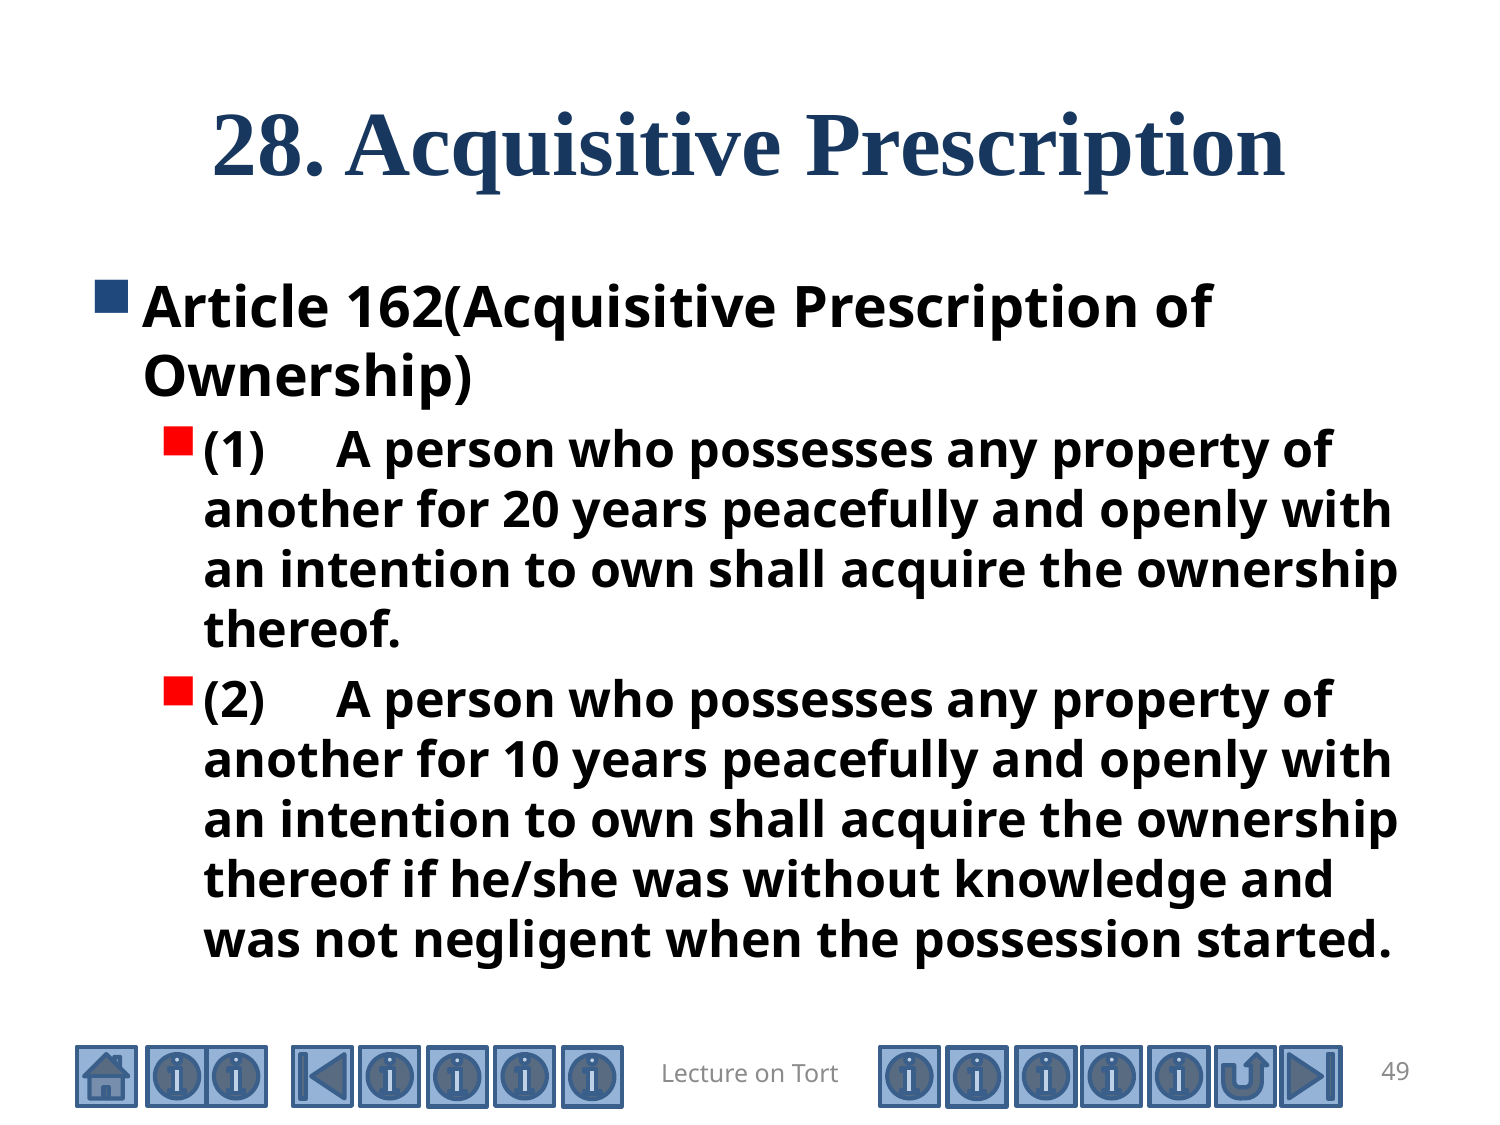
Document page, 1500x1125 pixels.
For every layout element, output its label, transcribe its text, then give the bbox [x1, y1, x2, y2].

title 28. Acquisitive Prescription [75, 45, 1425, 233]
slide_number 49 [1074, 1042, 1425, 1103]
list Article 162(Acquisitive Prescription of Ownership) (1) A person who possesses any property of another for 20 years peacefully and openly with an intention to own shall acquire the ownership thereof. (2) A person who possesses any property of another for 10 years peacefully and openly with an intention to own shall acquire the ownership thereof if he/she was without knowledge and was not negligent when the possession started. [75, 262, 1425, 1005]
footer Lecture on Tort [512, 1042, 988, 1103]
